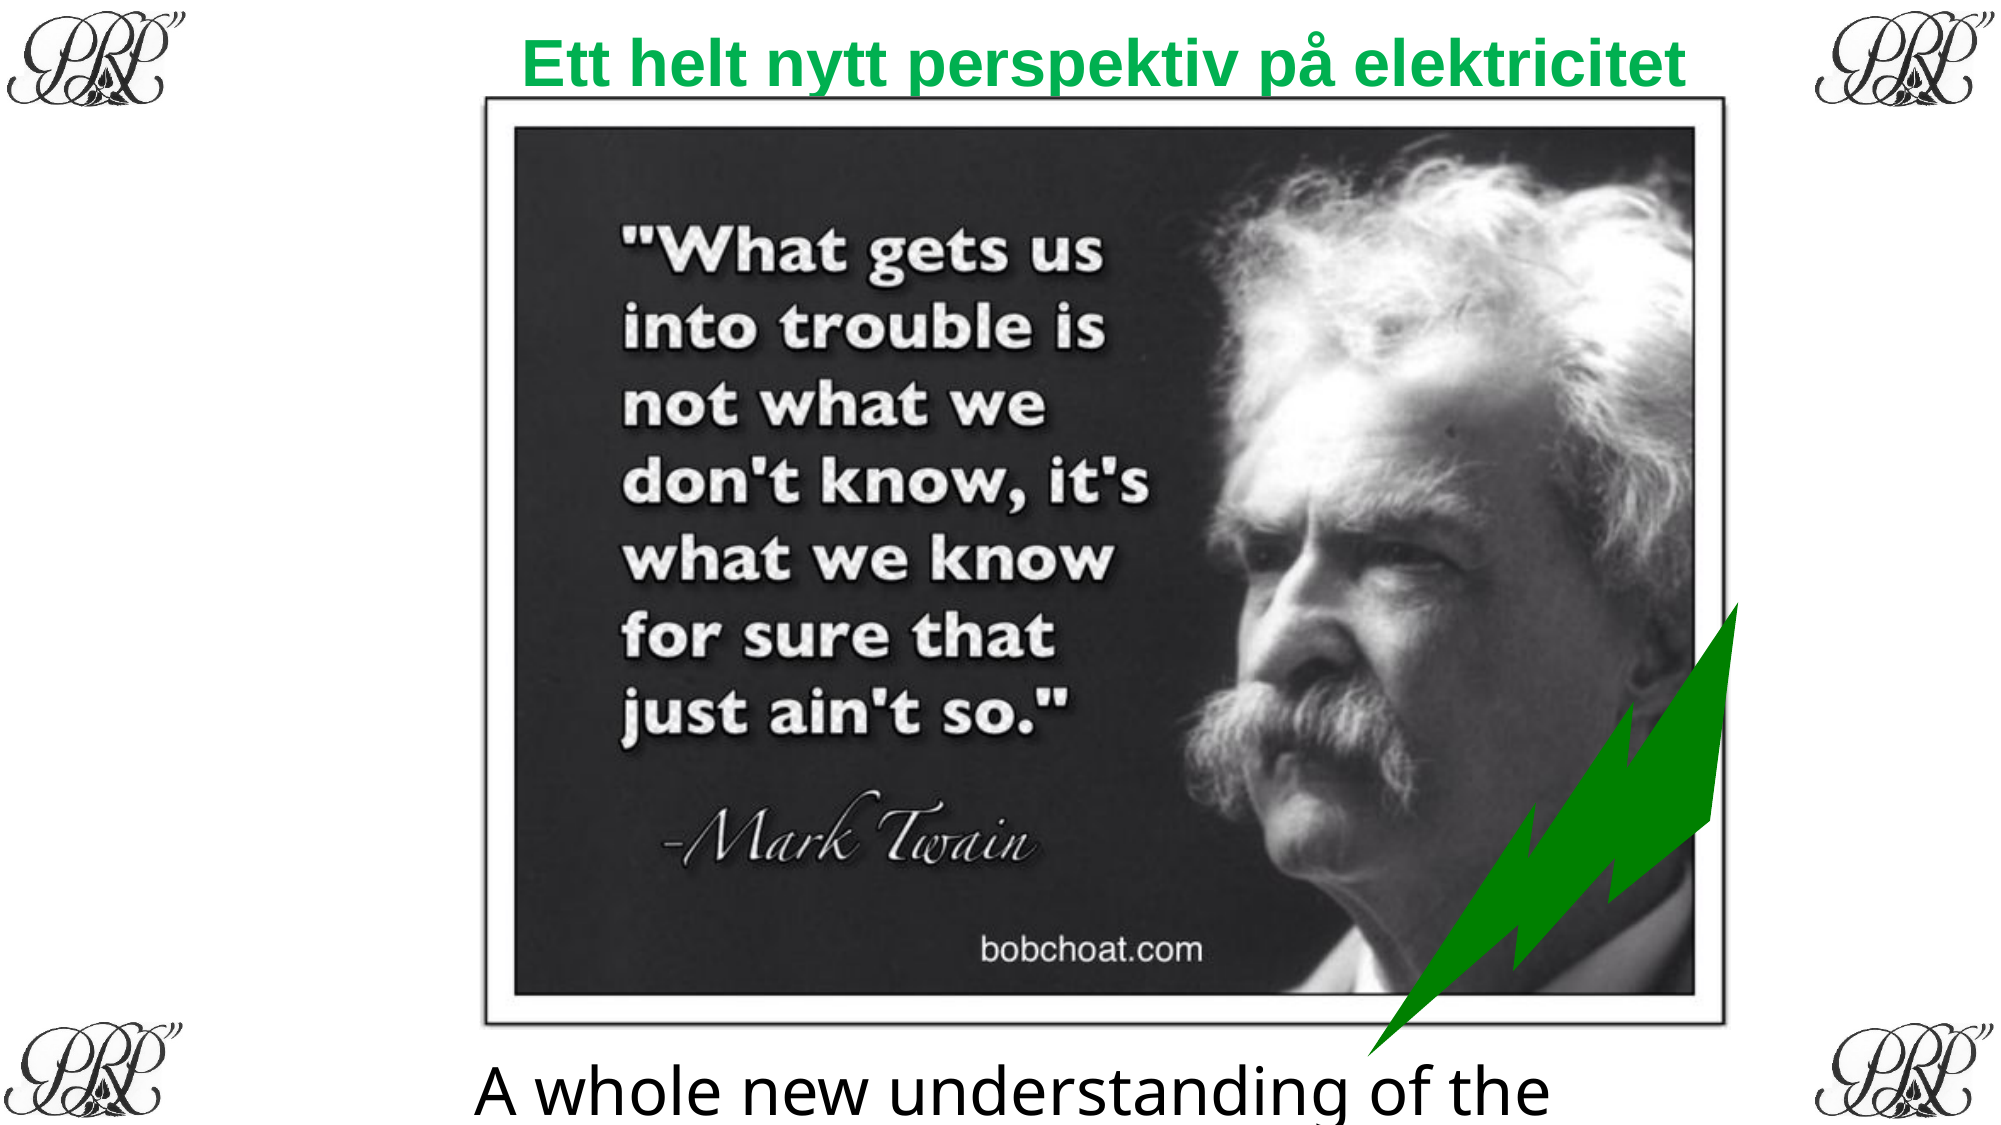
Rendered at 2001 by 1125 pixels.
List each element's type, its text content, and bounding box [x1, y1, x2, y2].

picture [7, 10, 187, 107]
picture [1815, 1023, 1995, 1120]
text_box [1377, 1031, 1397, 1041]
picture [1815, 10, 1995, 107]
picture [479, 95, 1731, 1031]
text_box [1731, 602, 1739, 658]
text_box Ett helt nytt perspektiv på elektricitet [430, 11, 1780, 108]
picture [3, 1022, 183, 1119]
text_box A whole new understanding of the product electricity [452, 1041, 1576, 1122]
